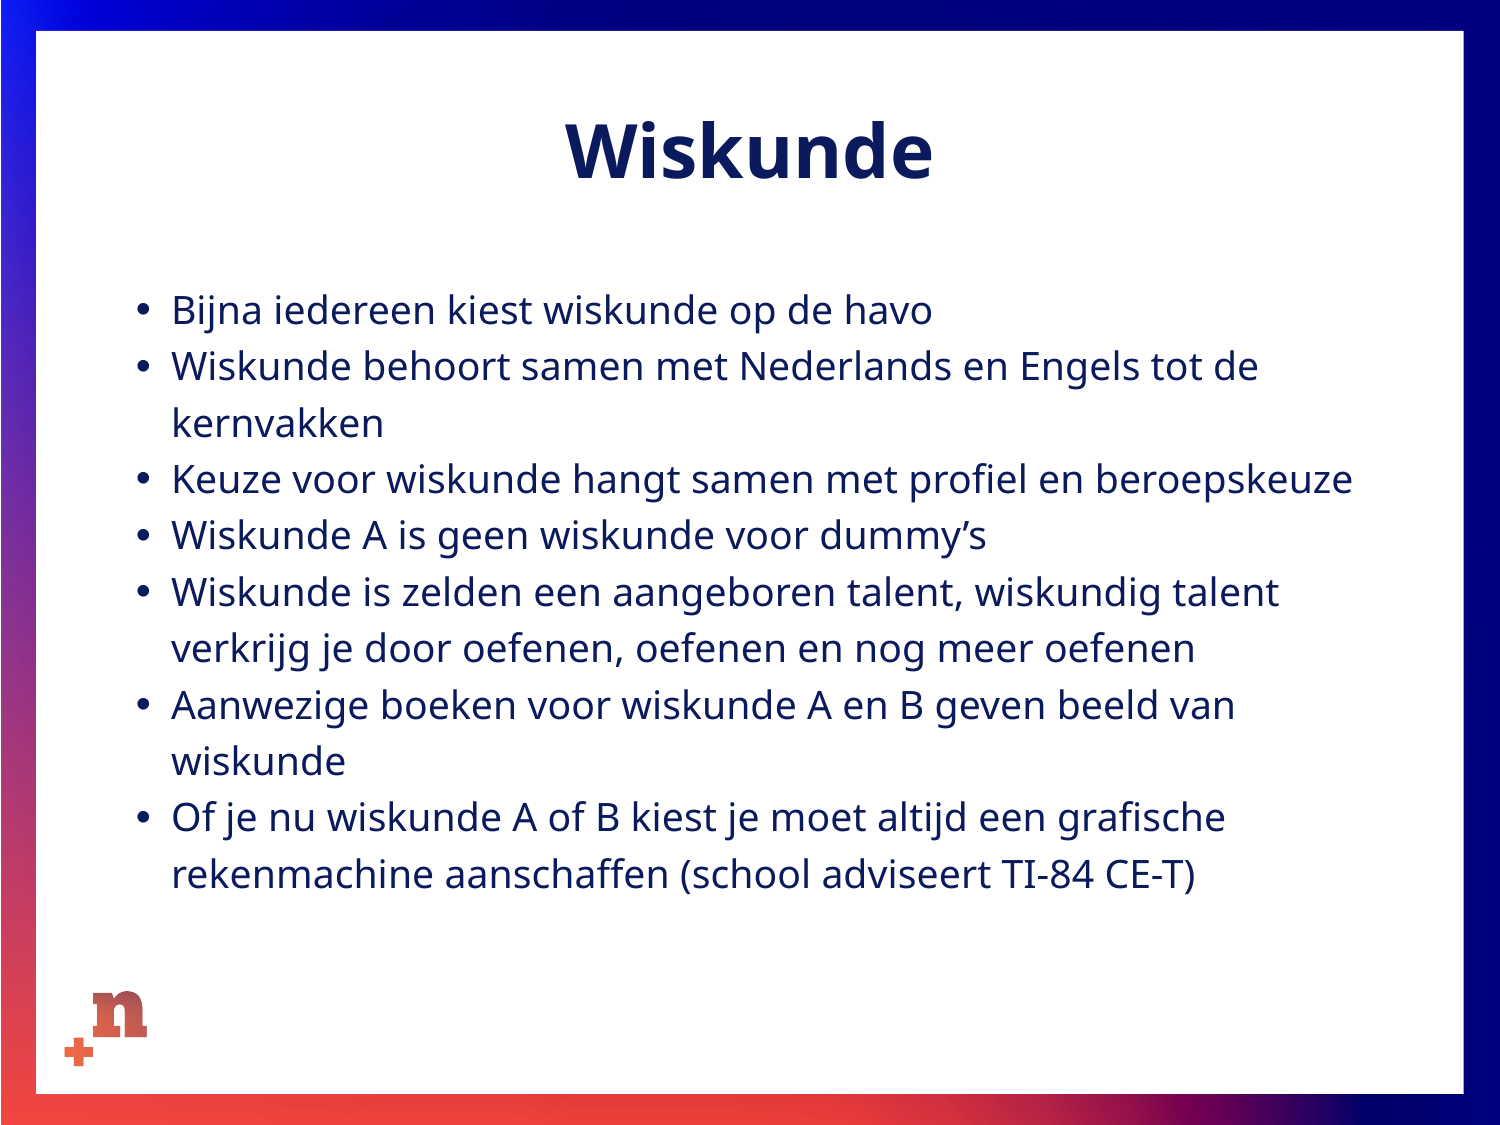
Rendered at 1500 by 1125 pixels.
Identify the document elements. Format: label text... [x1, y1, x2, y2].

title Wiskunde [120, 60, 1380, 249]
list Bijna iedereen kiest wiskunde op de havo Wiskunde behoort samen met Nederlands en Engels tot de kernvakken Keuze voor wiskunde hangt samen met profiel en beroepskeuze Wiskunde A is geen wiskunde voor dummy’s Wiskunde is zelden een aangeboren talent, wiskundig talent verkrijg je door oefenen, oefenen en nog meer oefenen Aanwezige boeken voor wiskunde A en B geven beeld van wiskunde Of je nu wiskunde A of B kiest je moet altijd een grafische rekenmachine aanschaffen (school adviseert TI-84 CE-T) [120, 268, 1379, 925]
picture [2, 0, 1500, 1125]
